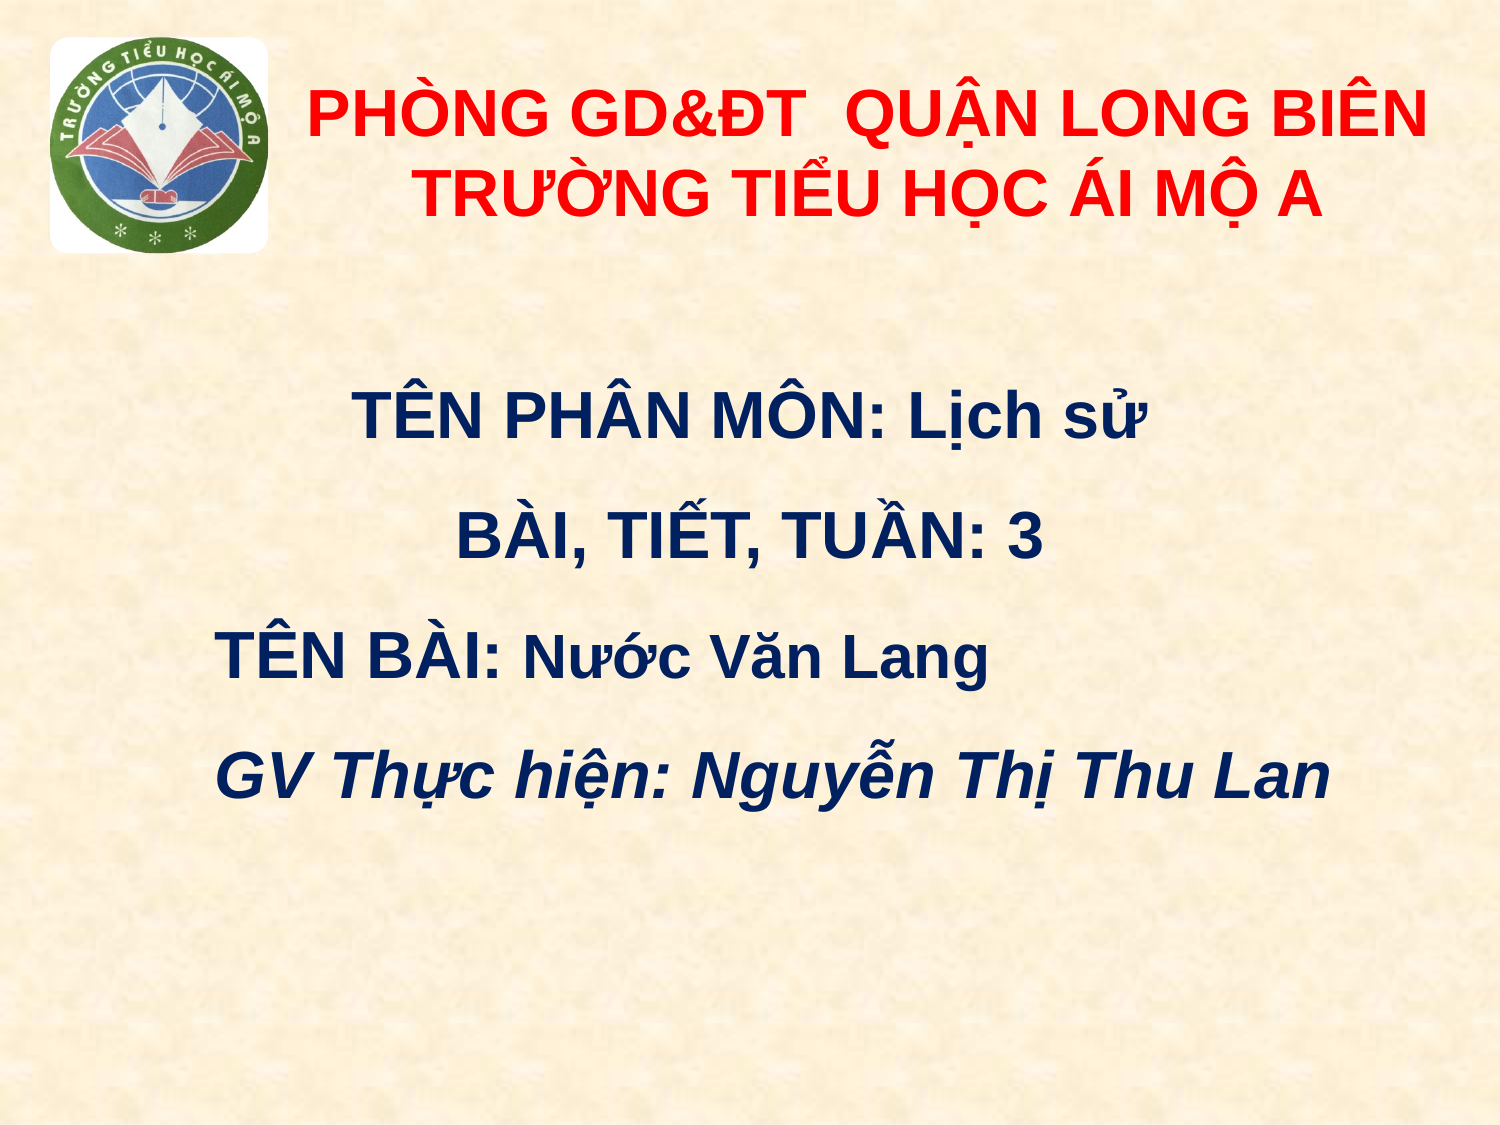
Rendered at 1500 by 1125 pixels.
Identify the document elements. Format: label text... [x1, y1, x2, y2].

text_box PHÒNG GD&ĐT QUẬN LONG BIÊN TRƯỜNG TIỂU HỌC ÁI MỘ A [274, 62, 1463, 238]
text_box TÊN PHÂN MÔN: Lịch sử BÀI, TIẾT, TUẦN: 3 TÊN BÀI: Nước Văn Lang GV Thực hiện: Nguyễn Thị Thu Lan [50, 324, 1450, 820]
picture [0, 0, 1500, 1125]
